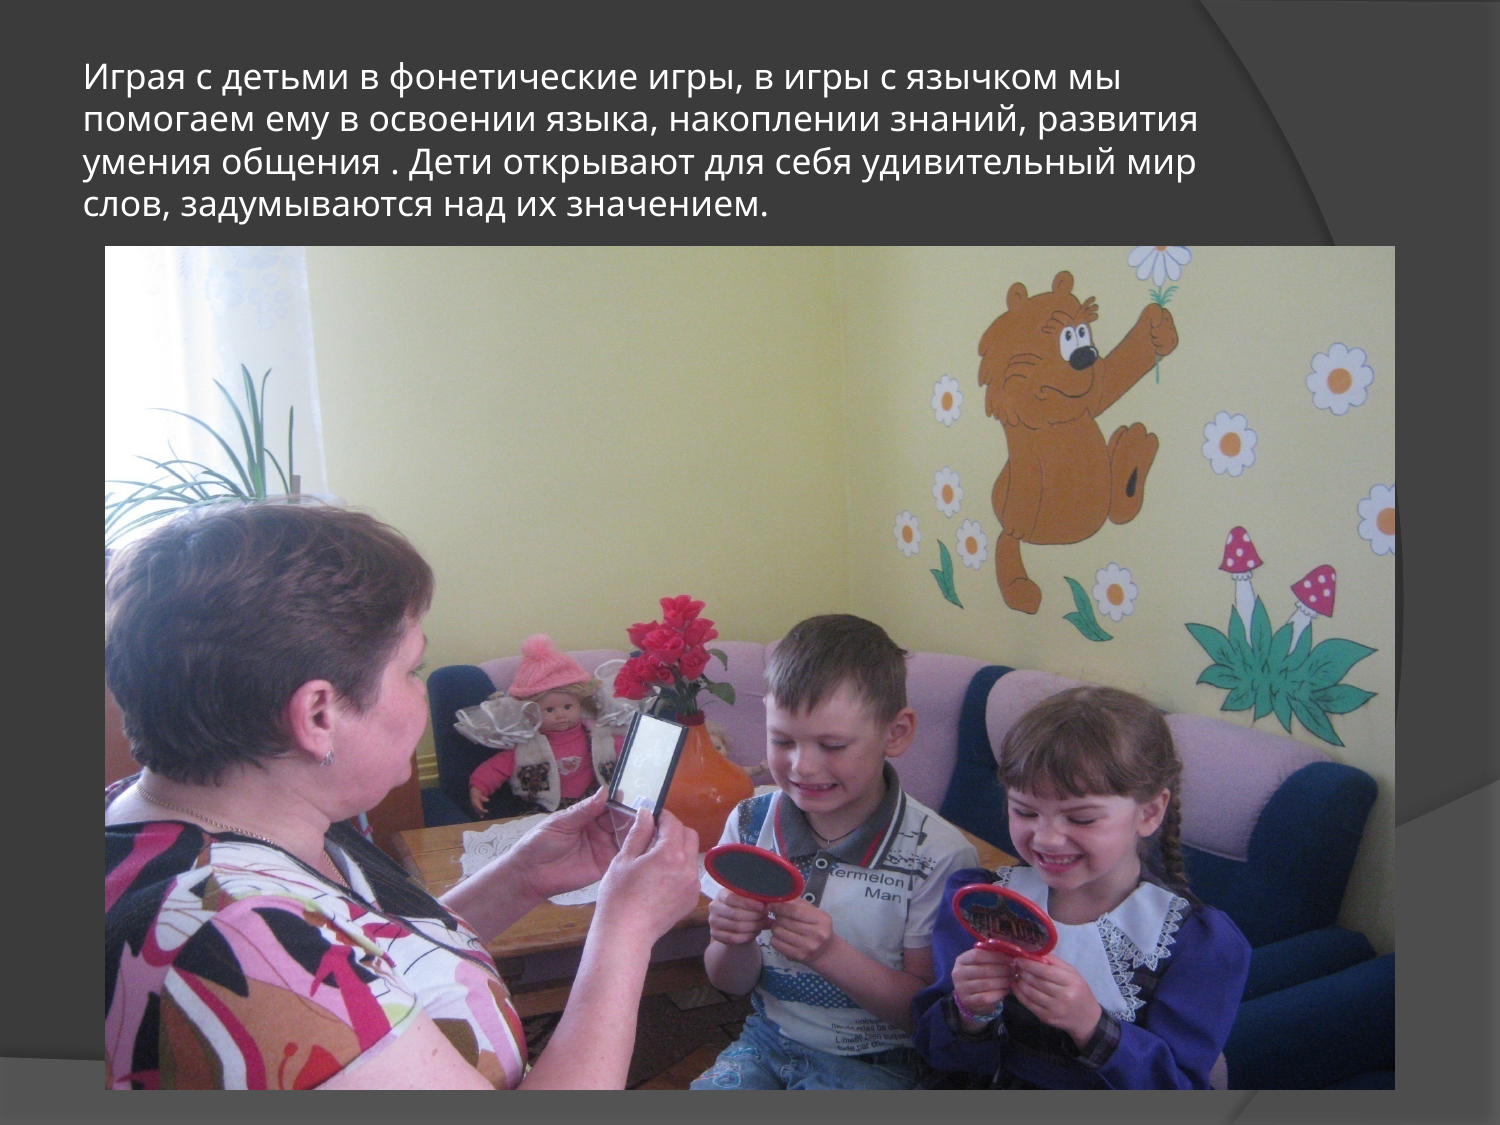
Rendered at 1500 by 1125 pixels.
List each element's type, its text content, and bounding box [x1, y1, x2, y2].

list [105, 245, 1395, 1091]
title Играя с детьми в фонетические игры, в игры с язычком мы помогаем ему в освоении языка, накоплении знаний, развития умения общения . Дети открывают для себя удивительный мир слов, задумываются над их значением. [75, 45, 1300, 233]
